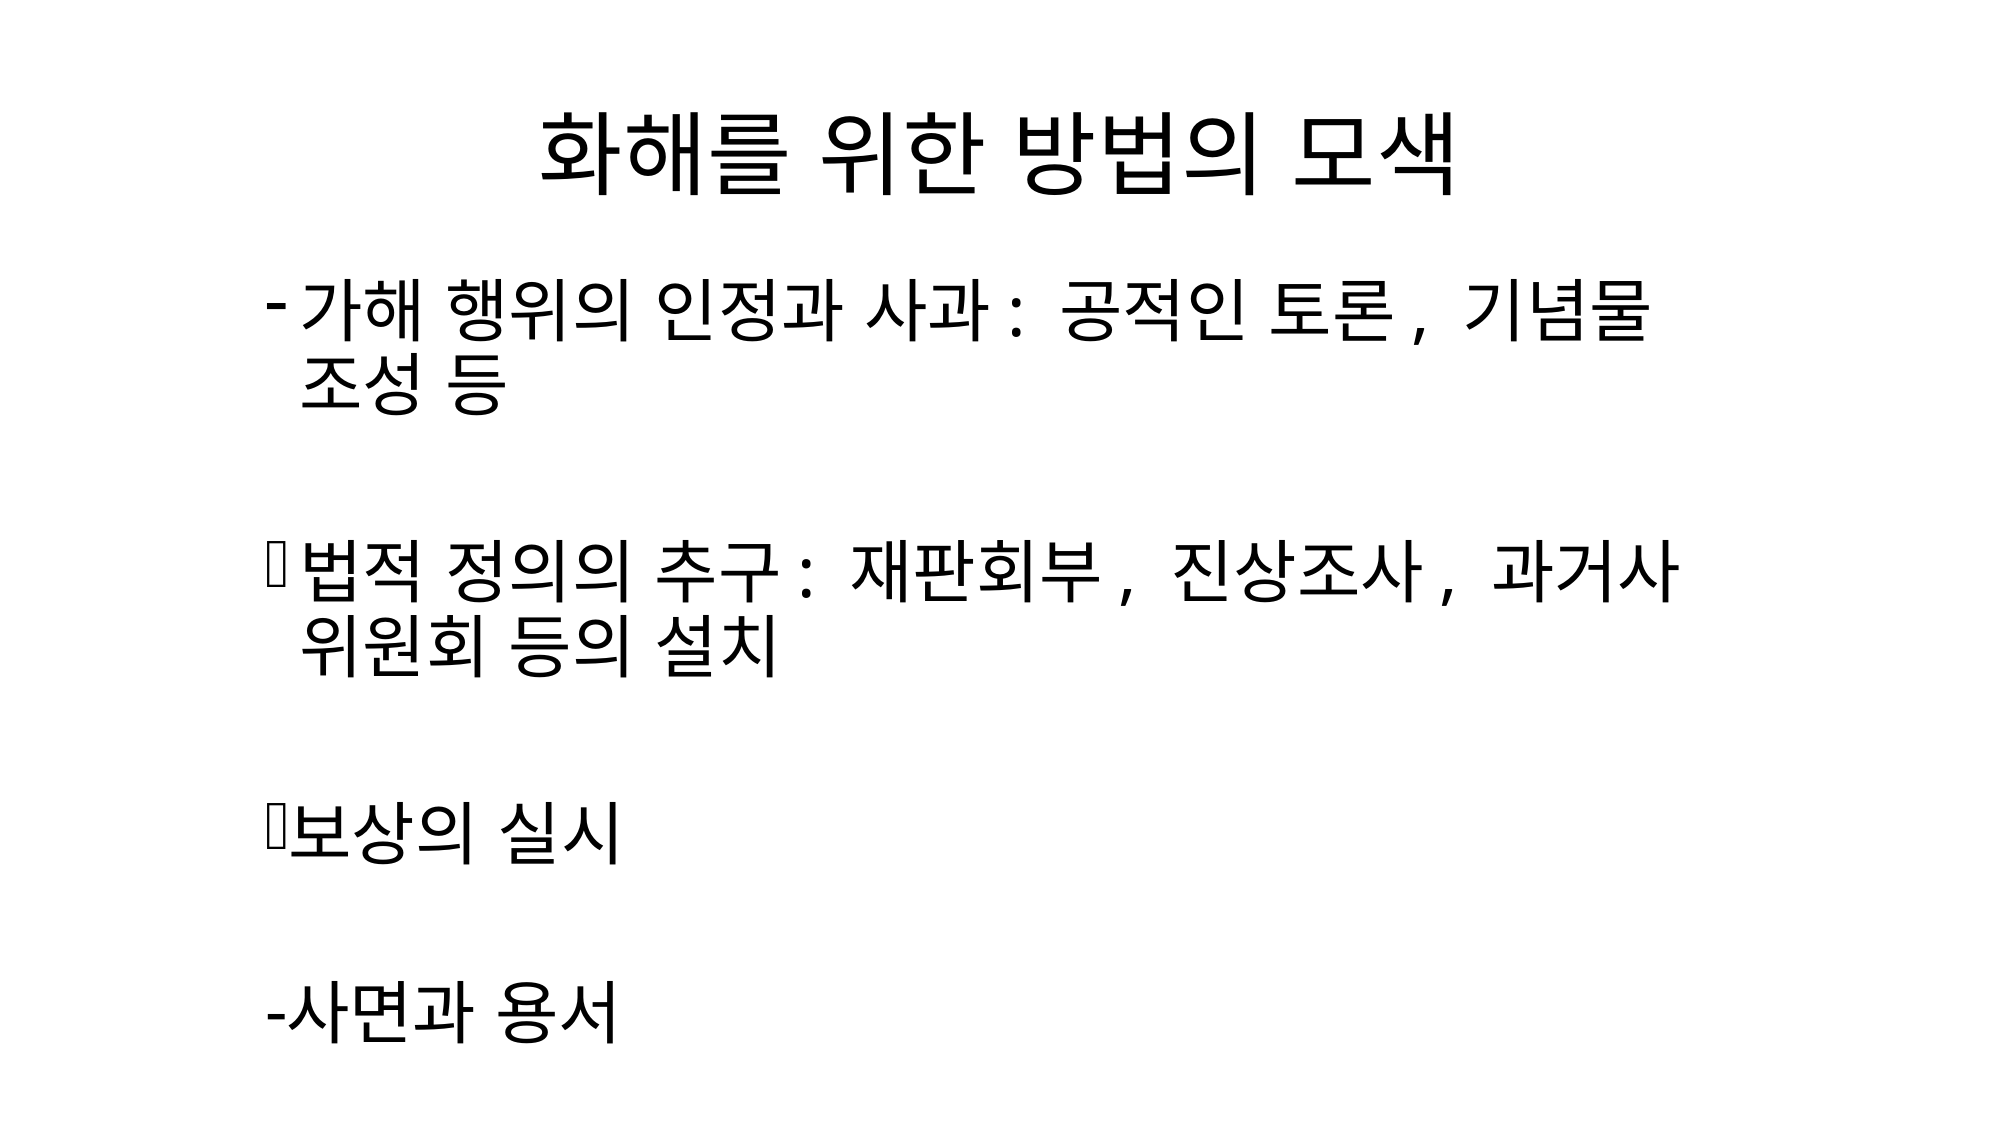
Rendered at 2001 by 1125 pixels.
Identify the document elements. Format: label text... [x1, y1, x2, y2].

list 가해 행위의 인정과 사과: 공적인 토론, 기념물 조성 등 법적 정의의 추구: 재판회부, 진상조사, 과거사 위원회 등의 설치 보상의 실시 사면과 용서 [249, 269, 1734, 1062]
title 화해를 위한 방법의 모색 [121, 0, 1879, 219]
